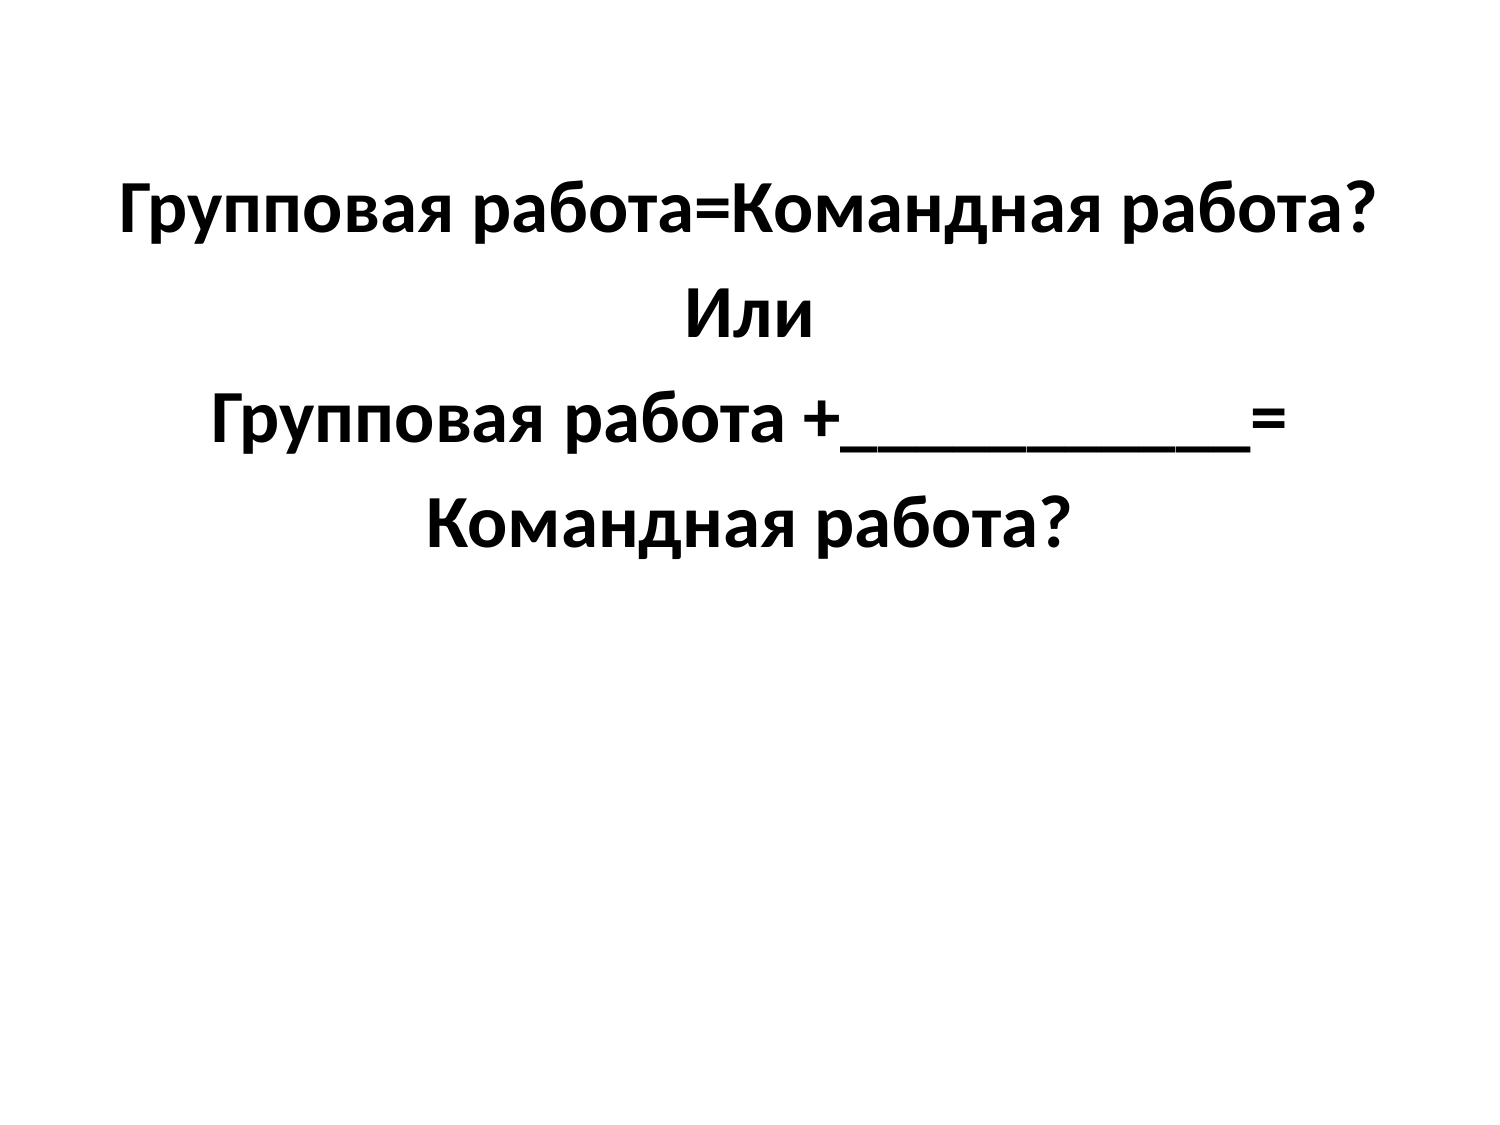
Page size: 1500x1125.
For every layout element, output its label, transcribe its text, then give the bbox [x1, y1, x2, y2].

list Групповая работа=Командная работа? Или Групповая работа +___________= Командная работа? [75, 54, 1425, 1005]
